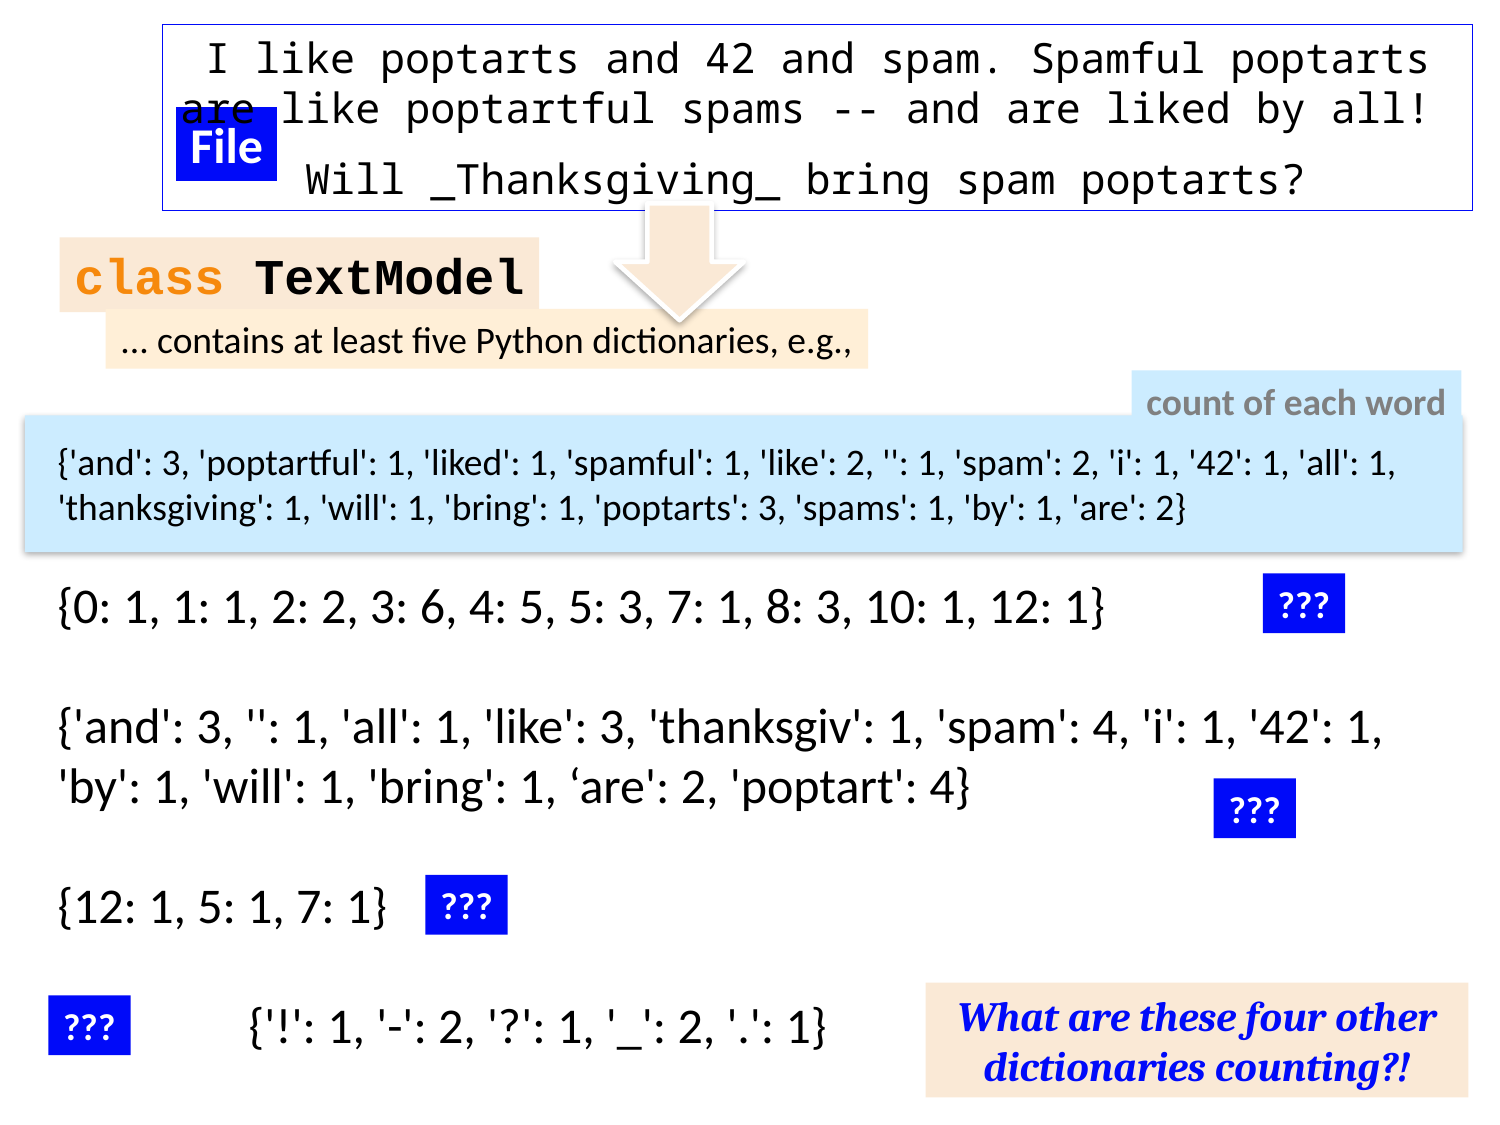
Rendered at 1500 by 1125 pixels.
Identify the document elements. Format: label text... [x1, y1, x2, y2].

text_box ??? [48, 995, 131, 1056]
text_box What are these four other dictionaries counting?! [925, 982, 1469, 1098]
text_box ... contains at least five Python dictionaries, e.g., [105, 308, 869, 369]
text_box class TextModel [59, 237, 540, 313]
text_box [1456, 415, 1464, 553]
text_box [614, 202, 745, 321]
text_box ??? [1213, 778, 1296, 839]
text_box ??? [1262, 573, 1346, 634]
text_box [24, 415, 1131, 553]
text_box I like poptarts and 42 and spam. Spamful poptarts are like poptartful spams -- and are liked by all! Will _Thanksgiving_ bring spam poptarts? [162, 24, 1473, 211]
text_box ??? [425, 874, 508, 935]
text_box count of each word [1131, 370, 1462, 430]
text_box {'and': 3, 'poptartful': 1, 'liked': 1, 'spamful': 1, 'like': 2, '': 1, 'spam': 2, 'i': 1, '42': 1, 'all': 1, 'thanksgiving': 1, 'will': 1, 'bring': 1, 'poptarts': 3, 'spams': 1, 'by': 1, 'are': 2} {0: 1, 1: 1, 2: 2, 3: 6, 4: 5, 5: 3, 7: 1, 8: 3, 10: 1, 12: 1} {'and': 3, '': 1, 'all': 1, 'like': 3, 'thanksgiv': 1, 'spam': 4, 'i': 1, '42': 1, 'by': 1, 'will': 1, 'bring': 1, ‘are': 2, 'poptart': 4} {12: 1, 5: 1, 7: 1} {'!': 1, '-': 2, '?': 1, '_': 2, '.': 1} [42, 430, 1456, 1061]
